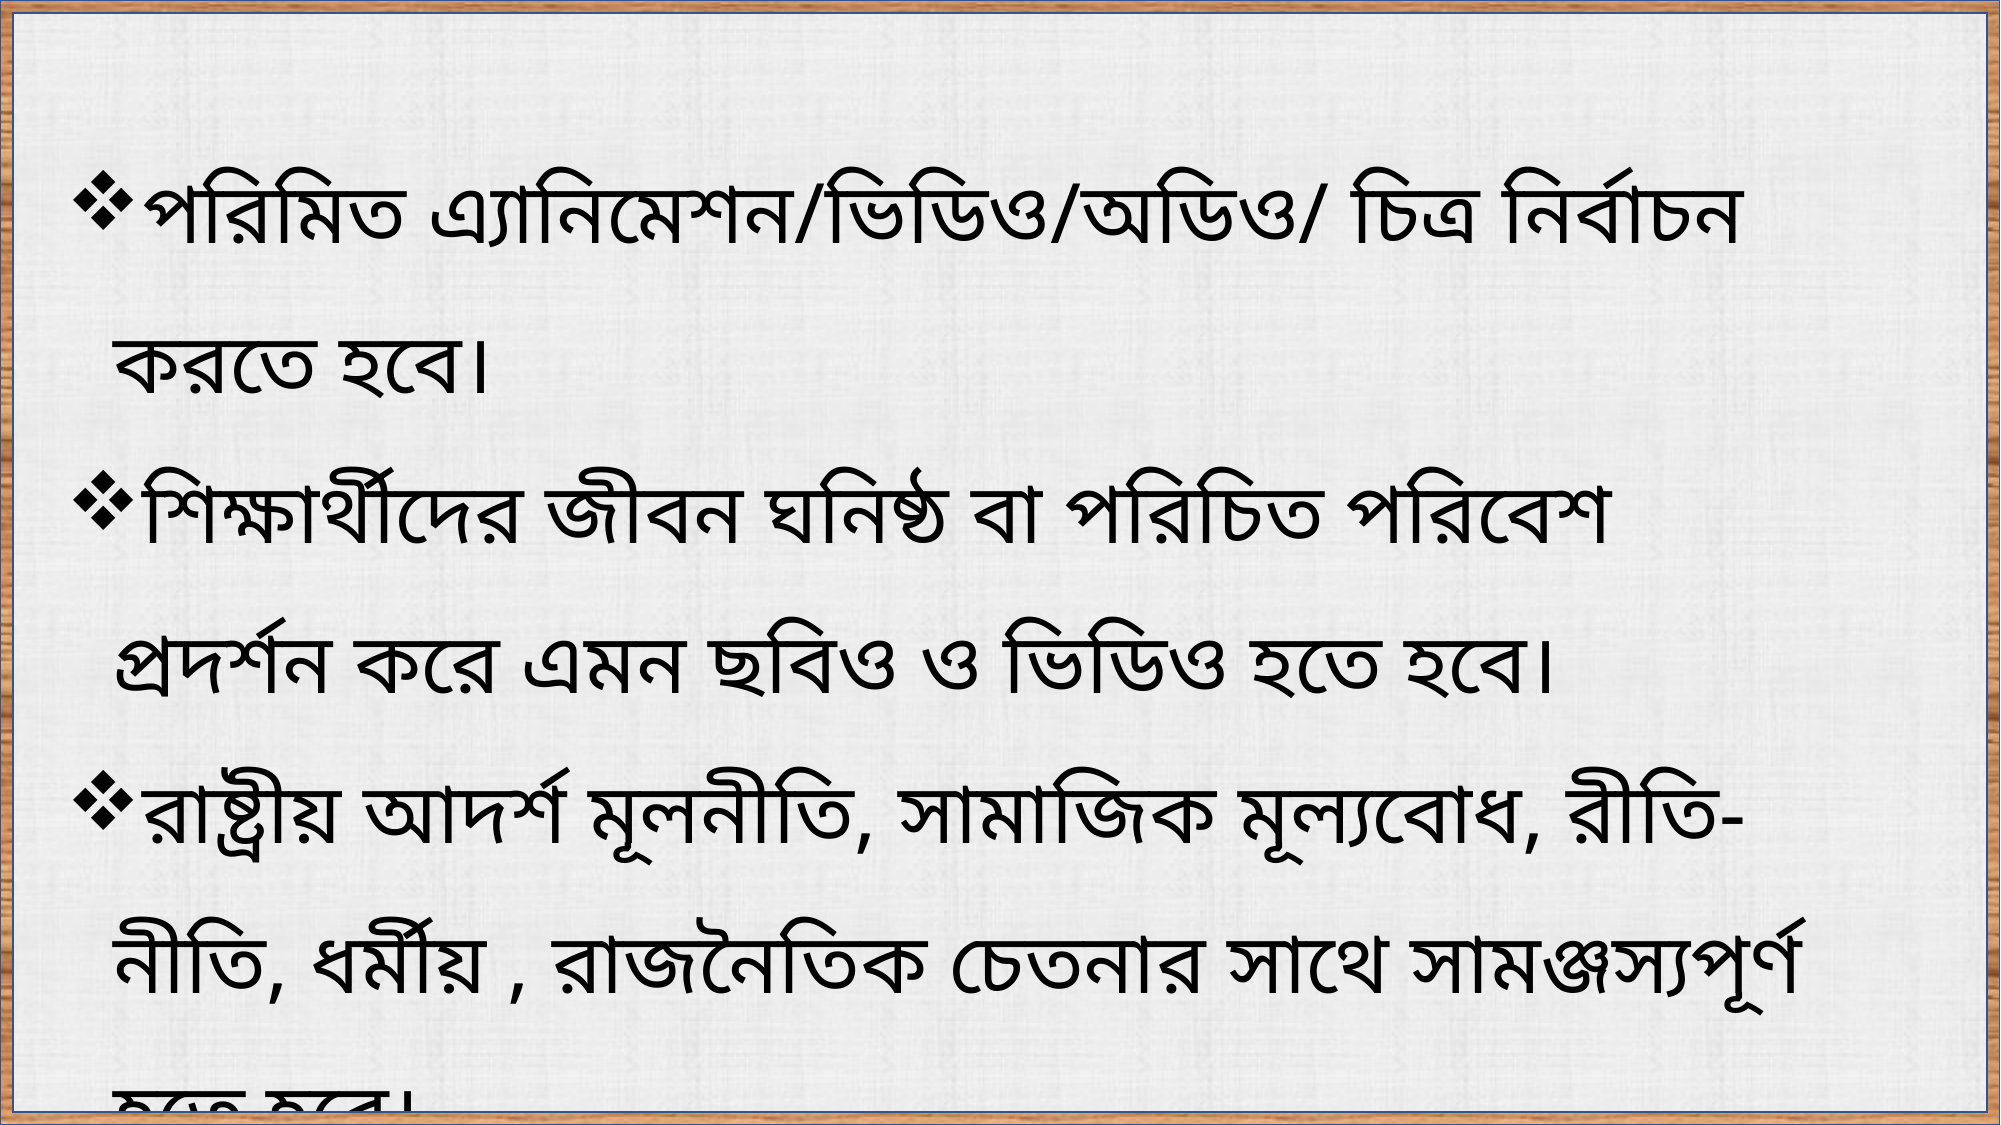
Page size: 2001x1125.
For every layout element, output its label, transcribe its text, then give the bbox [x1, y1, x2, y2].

text_box [0, 0, 2000, 1125]
text_box পরিমিত এ্যানিমেশন/ভিডিও/অডিও/ চিত্র নির্বাচন করতে হবে। শিক্ষার্থীদের জীবন ঘনিষ্ঠ বা পরিচিত পরিবেশ প্রদর্শন করে এমন ছবিও ও ভিডিও হতে হবে। রাষ্ট্রীয় আদর্শ মূলনীতি, সামাজিক মূল্যবোধ, রীতি-নীতি, ধর্মীয় , রাজনৈতিক চেতনার সাথে সামঞ্জস্যপূর্ণ হতে হবে। শিক্ষার্থীদের বয়স উপযোগী হতে হবে। [51, 103, 1857, 1111]
